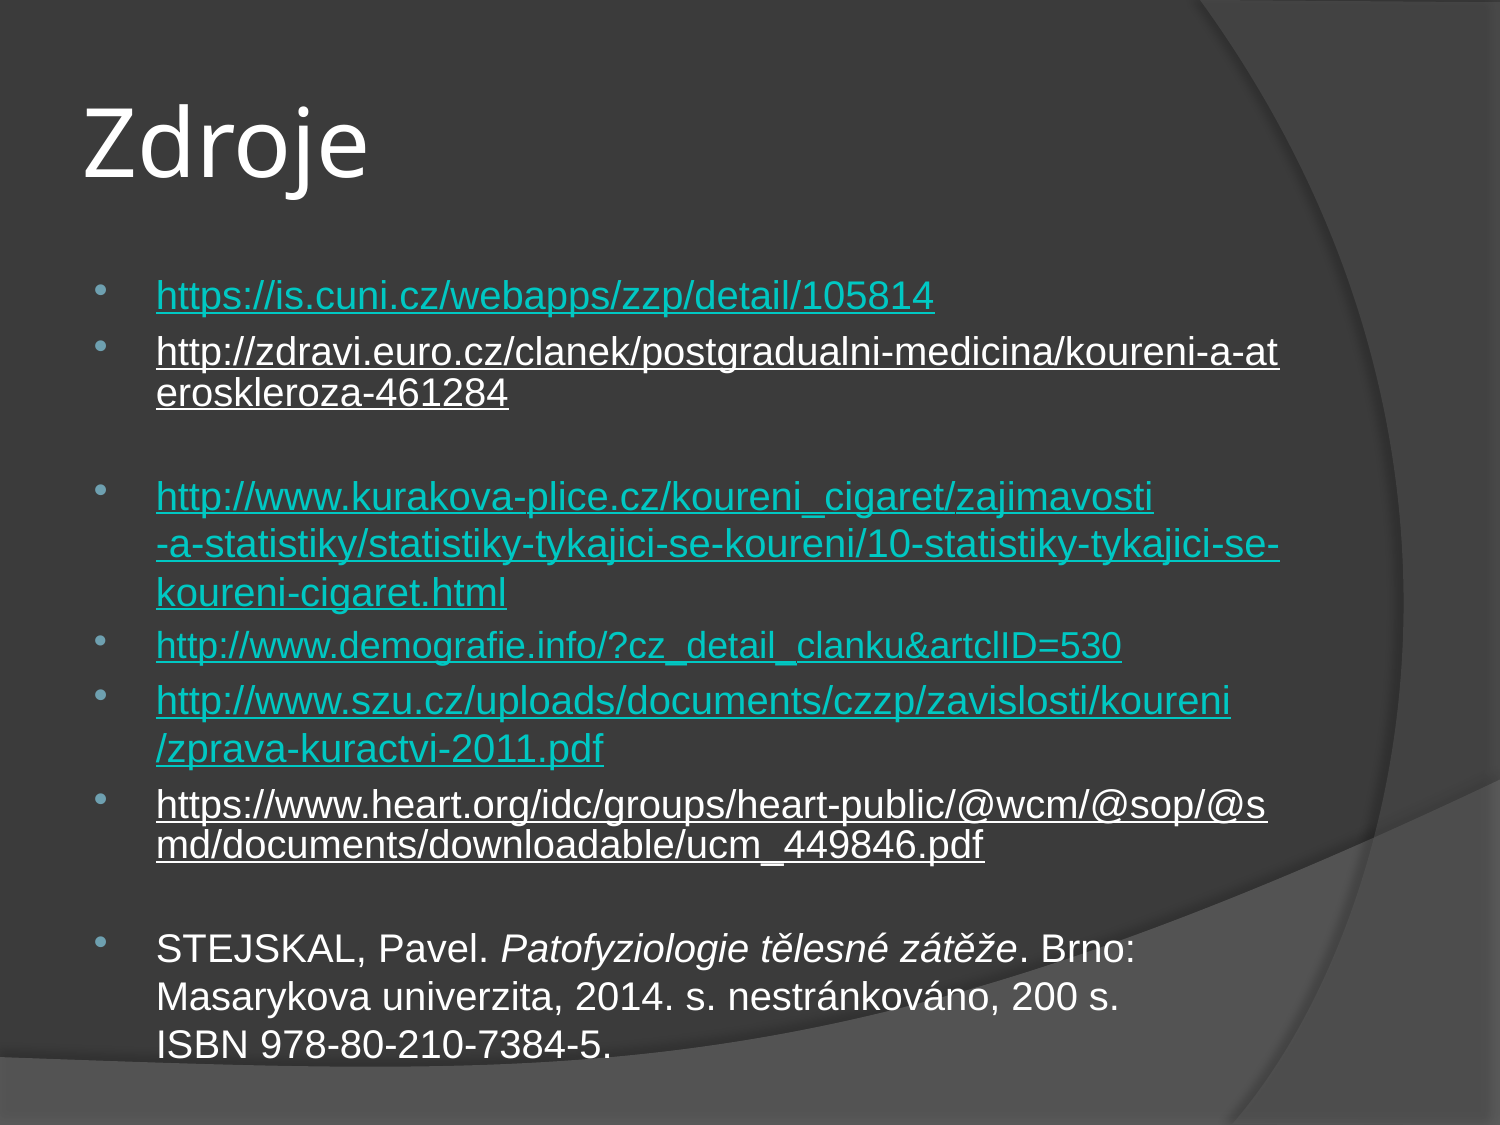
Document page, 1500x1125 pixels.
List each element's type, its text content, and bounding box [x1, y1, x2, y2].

list https://is.cuni.cz/webapps/zzp/detail/105814 http://zdravi.euro.cz/clanek/postgradualni-medicina/koureni-a-ateroskleroza-461284 http://www.kurakova-plice.cz/koureni_cigaret/zajimavosti-a-statistiky/statistiky-tykajici-se-koureni/10-statistiky-tykajici-se-koureni-cigaret.html http://www.demografie.info/?cz_detail_clanku&artclID=530 http://www.szu.cz/uploads/documents/czzp/zavislosti/koureni/zprava-kuractvi-2011.pdf https://www.heart.org/idc/groups/heart-public/@wcm/@sop/@smd/documents/downloadable/ucm_449846.pdf STEJSKAL, Pavel. Patofyziologie tělesné zátěže. Brno: Masarykova univerzita, 2014. s. nestránkováno, 200 s. ISBN 978-80-210-7384-5. [75, 262, 1300, 1005]
title Zdroje [75, 45, 1300, 233]
